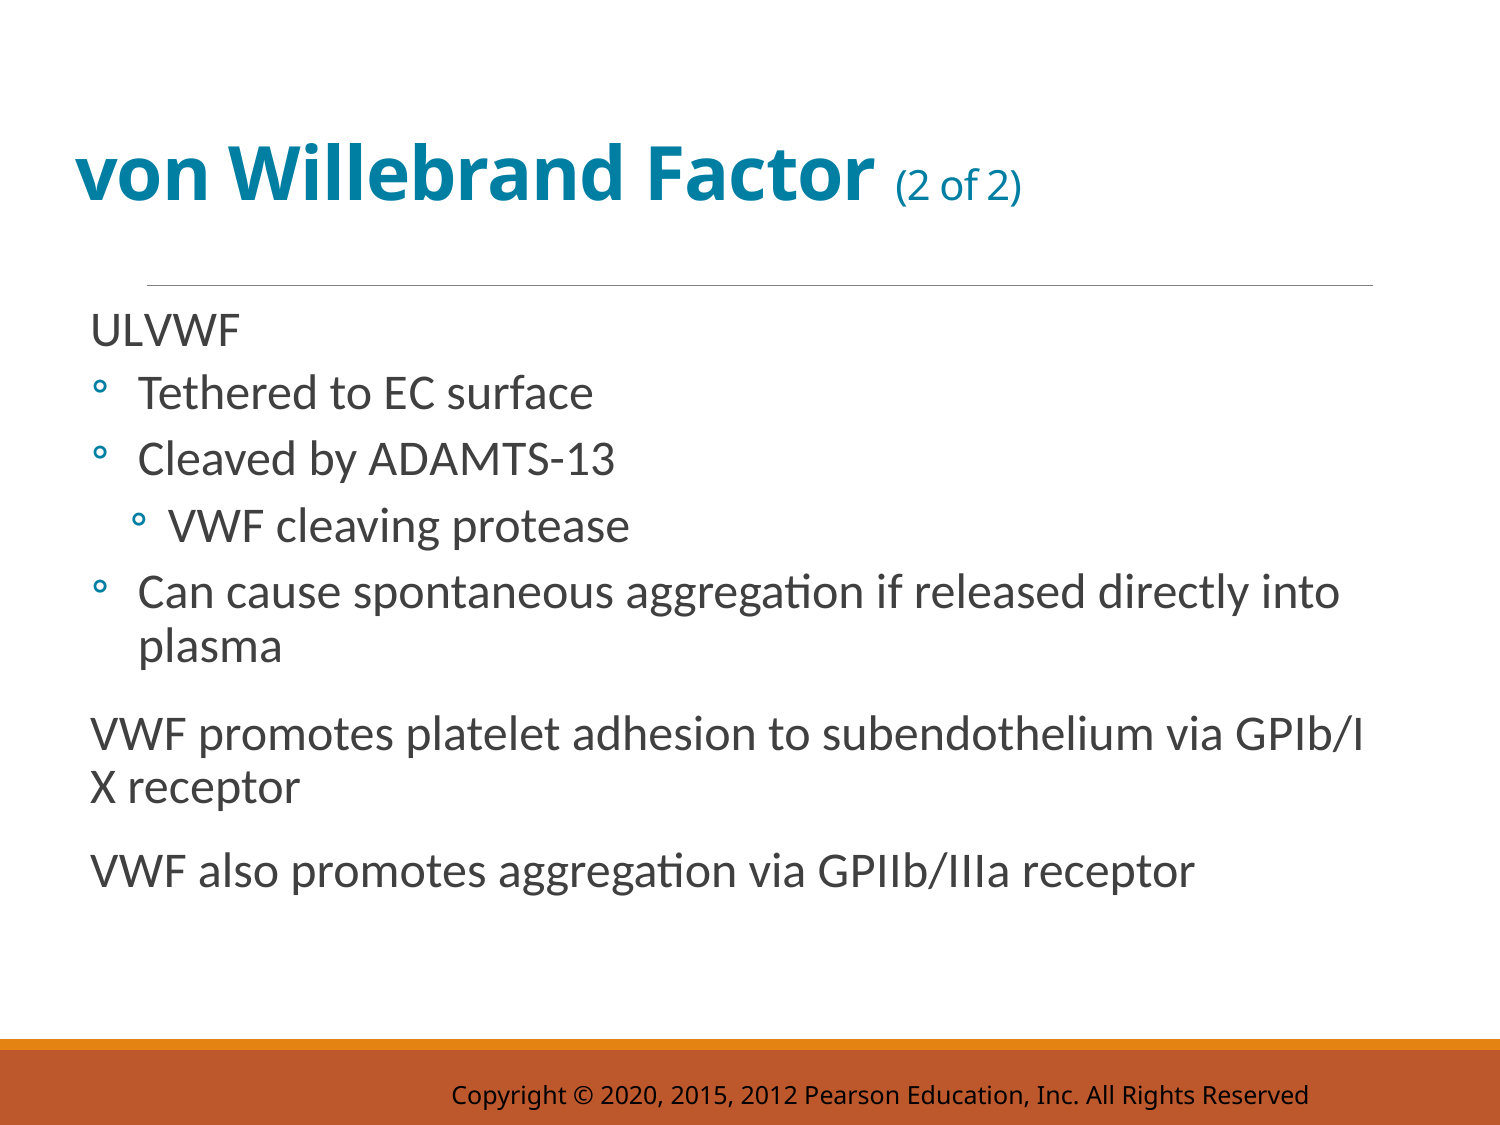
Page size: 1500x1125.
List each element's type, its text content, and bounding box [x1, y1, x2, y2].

list U L V W F Tethered to E C surface Cleaved by A D A M T S-13 V W F cleaving protease Can cause spontaneous aggregation if released directly into plasma V W F promotes platelet adhesion to subendothelium via G P I b/I X receptor V W F also promotes aggregation via G P I I b/I I I a receptor [75, 303, 1388, 1020]
title von Willebrand Factor (2 of 2) [75, 35, 1425, 216]
